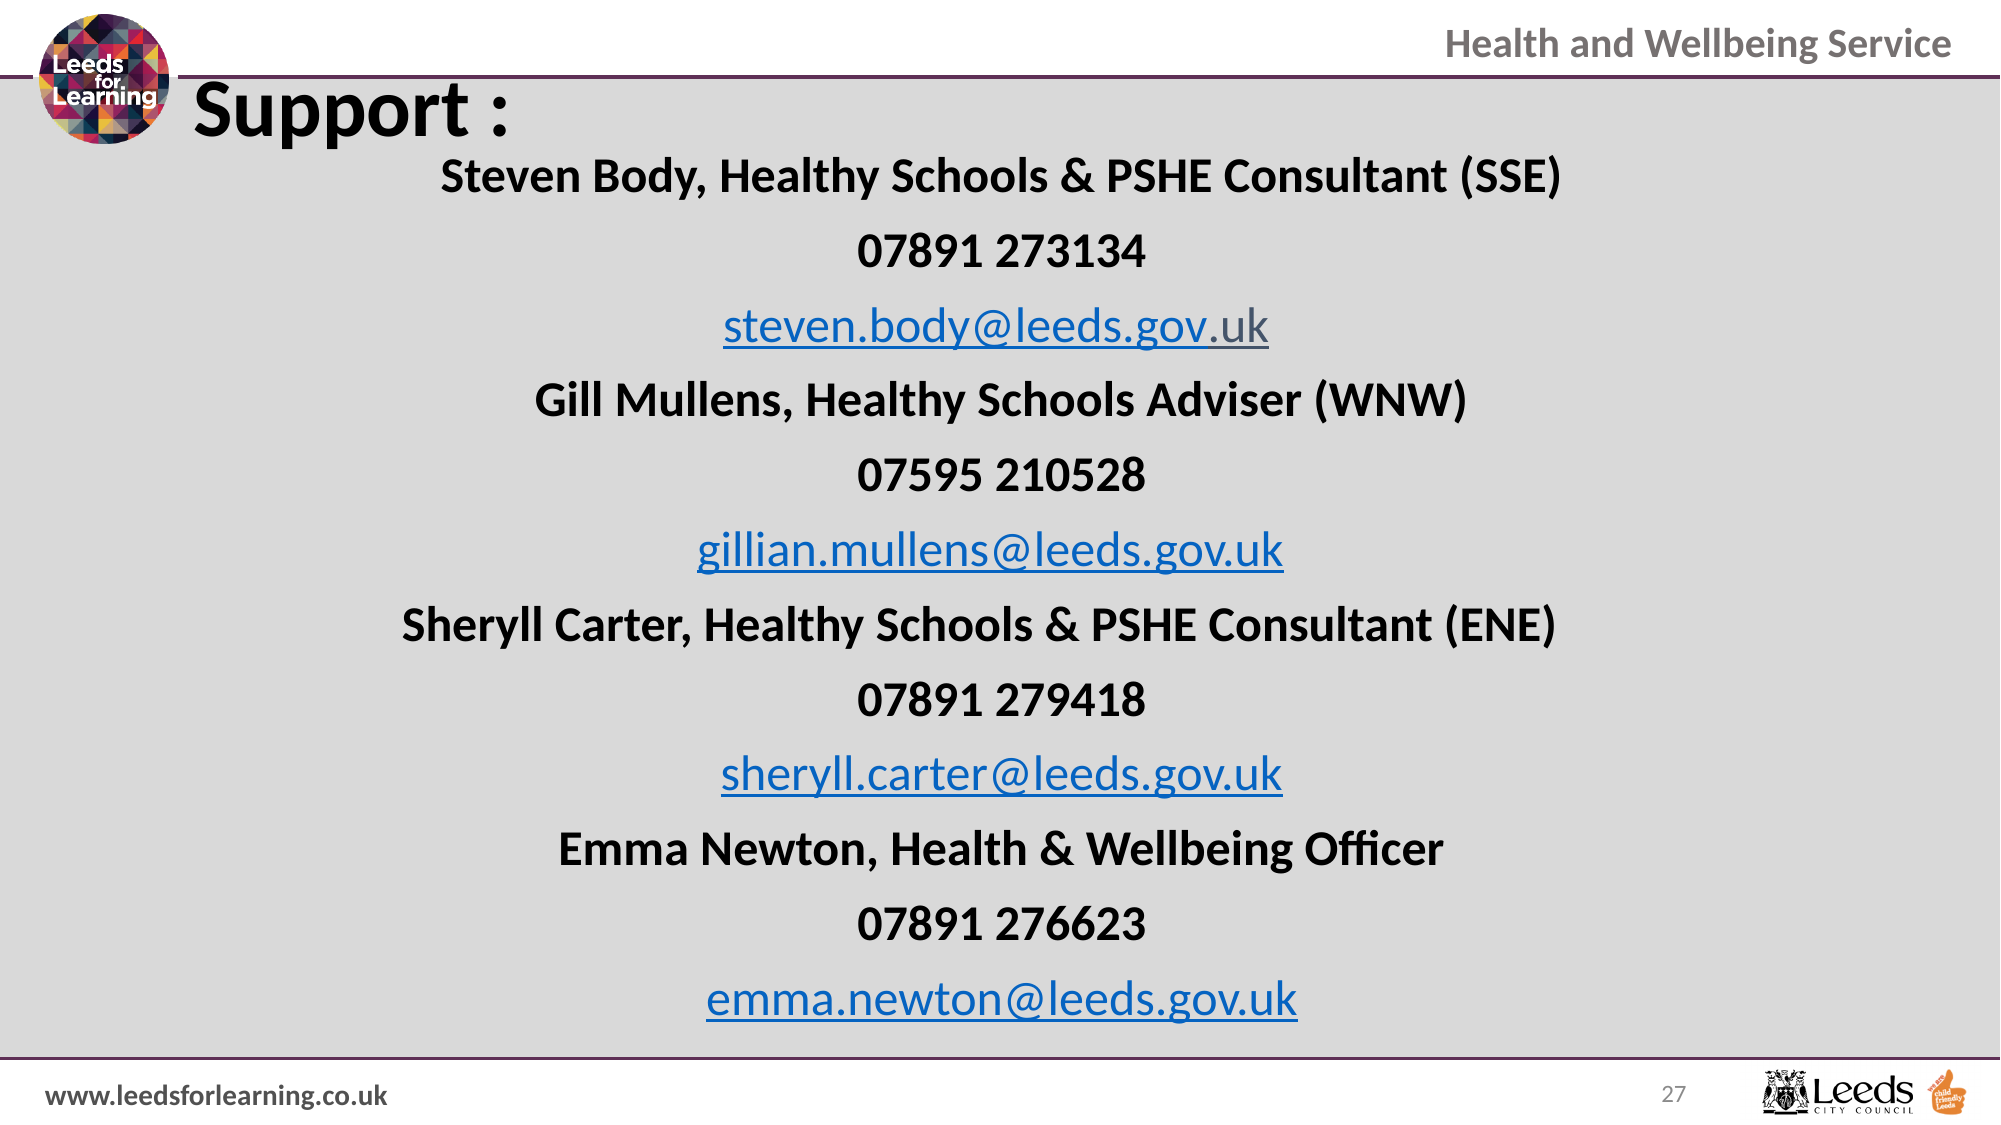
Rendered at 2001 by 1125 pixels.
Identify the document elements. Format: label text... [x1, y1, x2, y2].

title Support : [178, 56, 1263, 141]
picture [1740, 1060, 1982, 1120]
slide_number 27 [1393, 1062, 1702, 1123]
list Steven Body, Healthy Schools & PSHE Consultant (SSE) 07891 273134 steven.body@leeds.gov.uk Gill Mullens, Healthy Schools Adviser (WNW) 07595 210528 gillian.mullens@leeds.gov.uk Sheryll Carter, Healthy Schools & PSHE Consultant (ENE) 07891 279418 sheryll.carter@leeds.gov.uk Emma Newton, Health & Wellbeing Officer 07891 276623 emma.newton@leeds.gov.uk [30, 141, 1973, 1025]
picture [39, 14, 169, 141]
